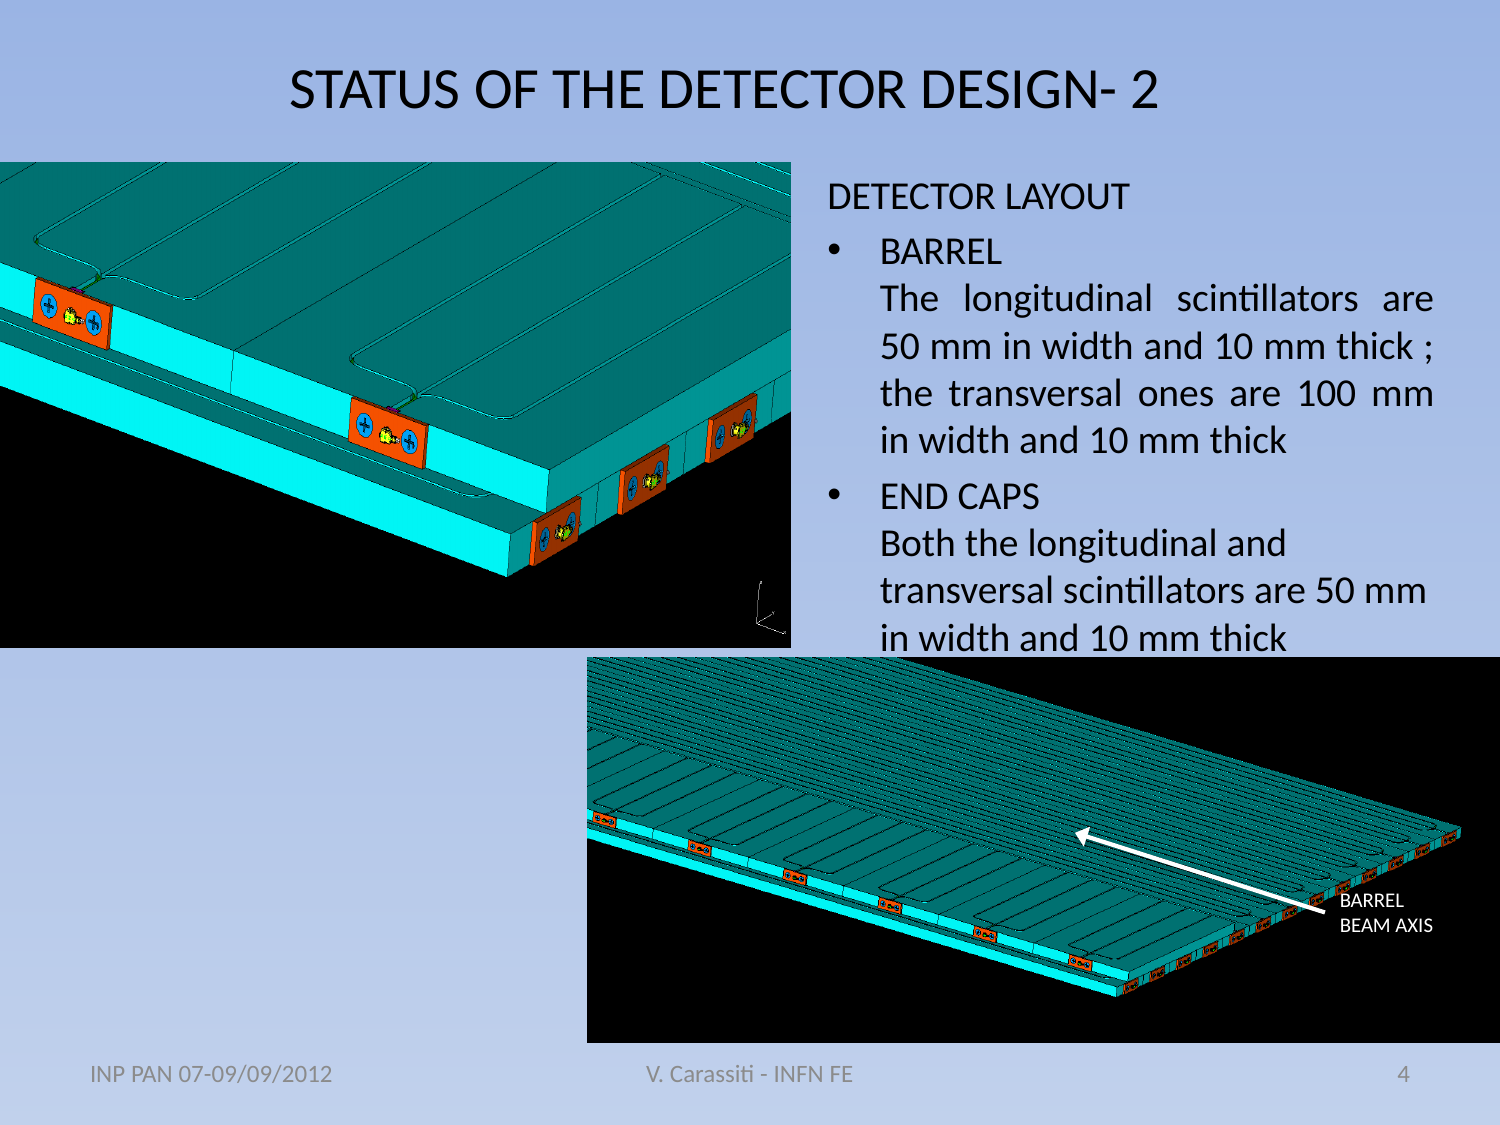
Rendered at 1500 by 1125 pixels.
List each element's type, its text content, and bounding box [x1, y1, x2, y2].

text_box DETECTOR LAYOUT BARREL The longitudinal scintillators are 50 mm in width and 10 mm thick ; the transversal ones are 100 mm in width and 10 mm thick END CAPS Both the longitudinal and transversal scintillators are 50 mm in width and 10 mm thick [812, 162, 1450, 655]
slide_number 4 [1074, 1051, 1425, 1103]
footer V. Carassiti - INFN FE [512, 1042, 988, 1103]
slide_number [75, 1042, 425, 1103]
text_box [1074, 832, 1326, 913]
picture [0, 162, 791, 649]
picture [587, 656, 1500, 1043]
title STATUS OF THE DETECTOR DESIGN- 2 [162, 19, 1288, 150]
